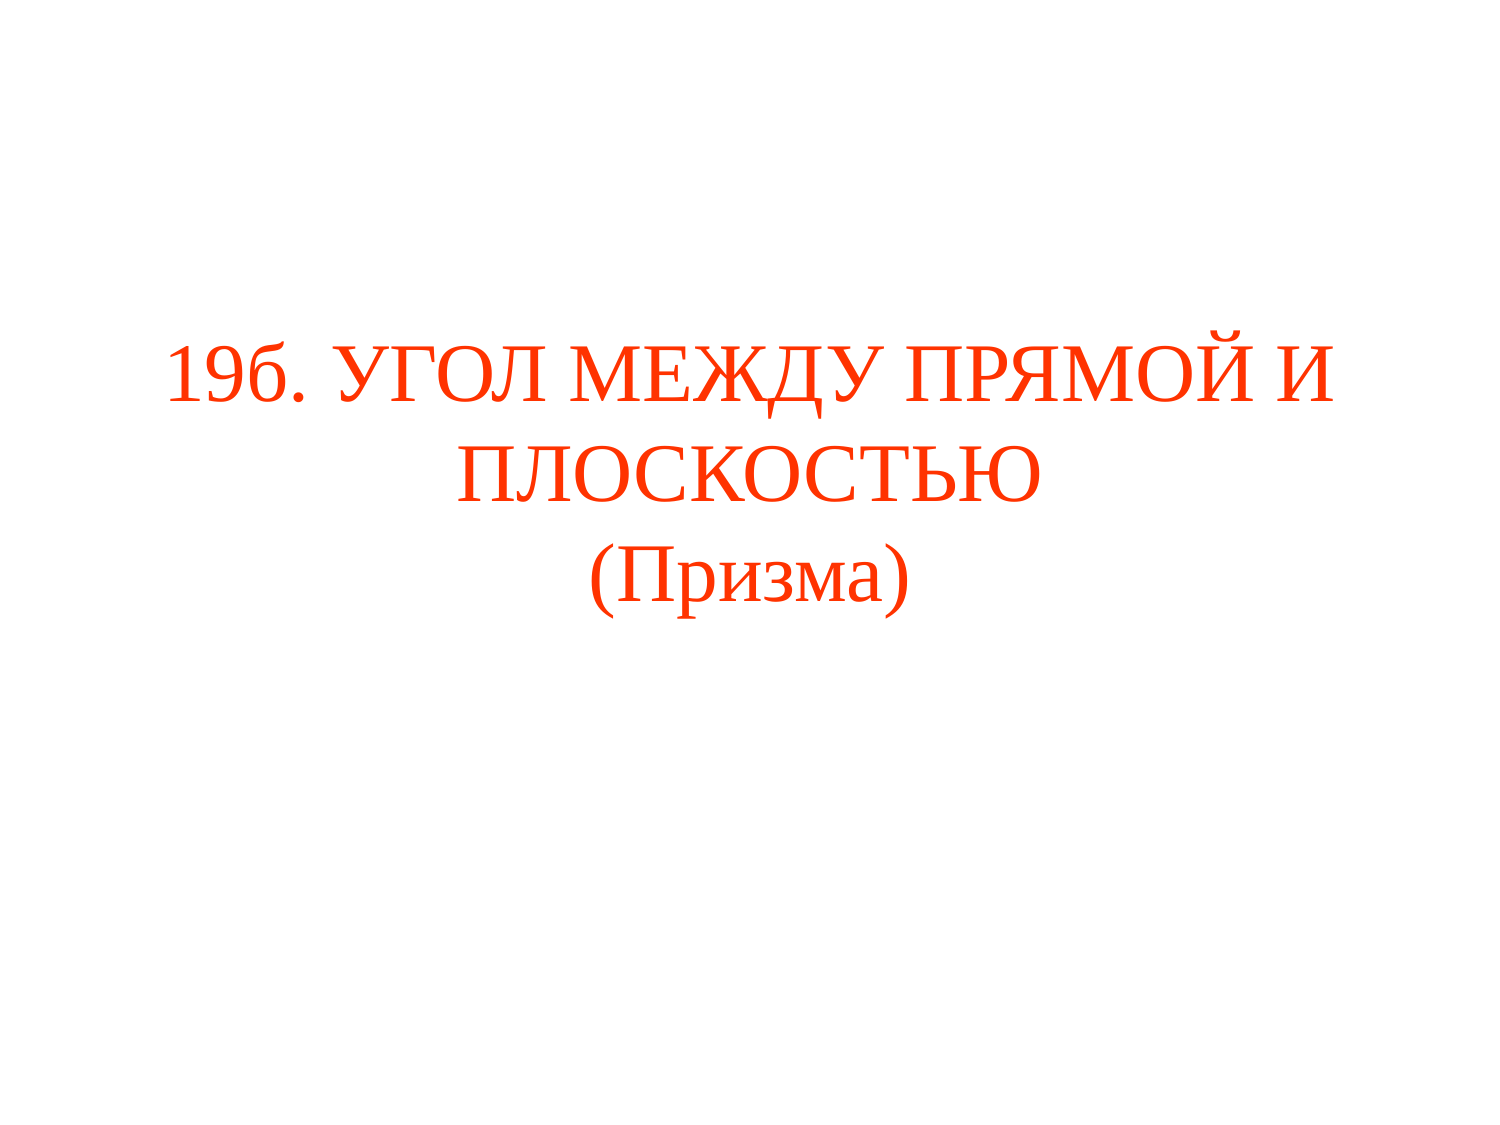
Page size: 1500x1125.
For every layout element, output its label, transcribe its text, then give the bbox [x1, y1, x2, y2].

title 19б. УГОЛ МЕЖДУ ПРЯМОЙ И ПЛОСКОСТЬЮ (Призма) [0, 338, 1500, 598]
